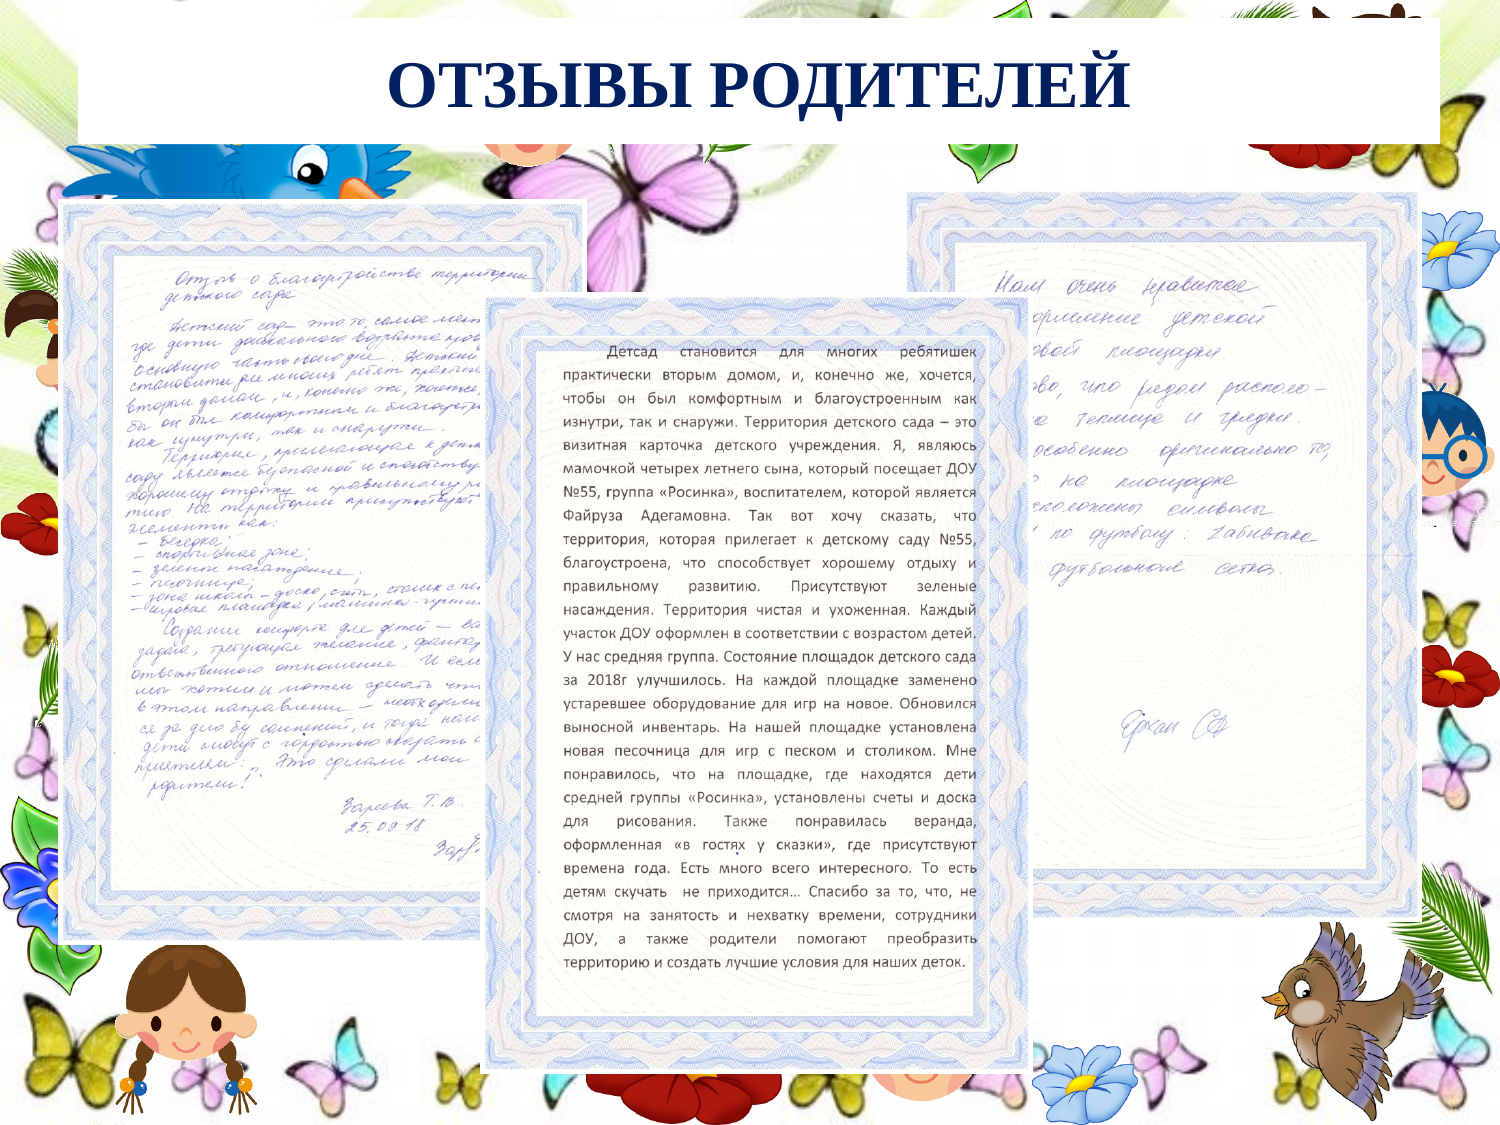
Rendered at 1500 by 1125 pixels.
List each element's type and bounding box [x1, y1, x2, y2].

picture [58, 187, 1422, 1074]
text_box [0, 0, 1500, 1125]
